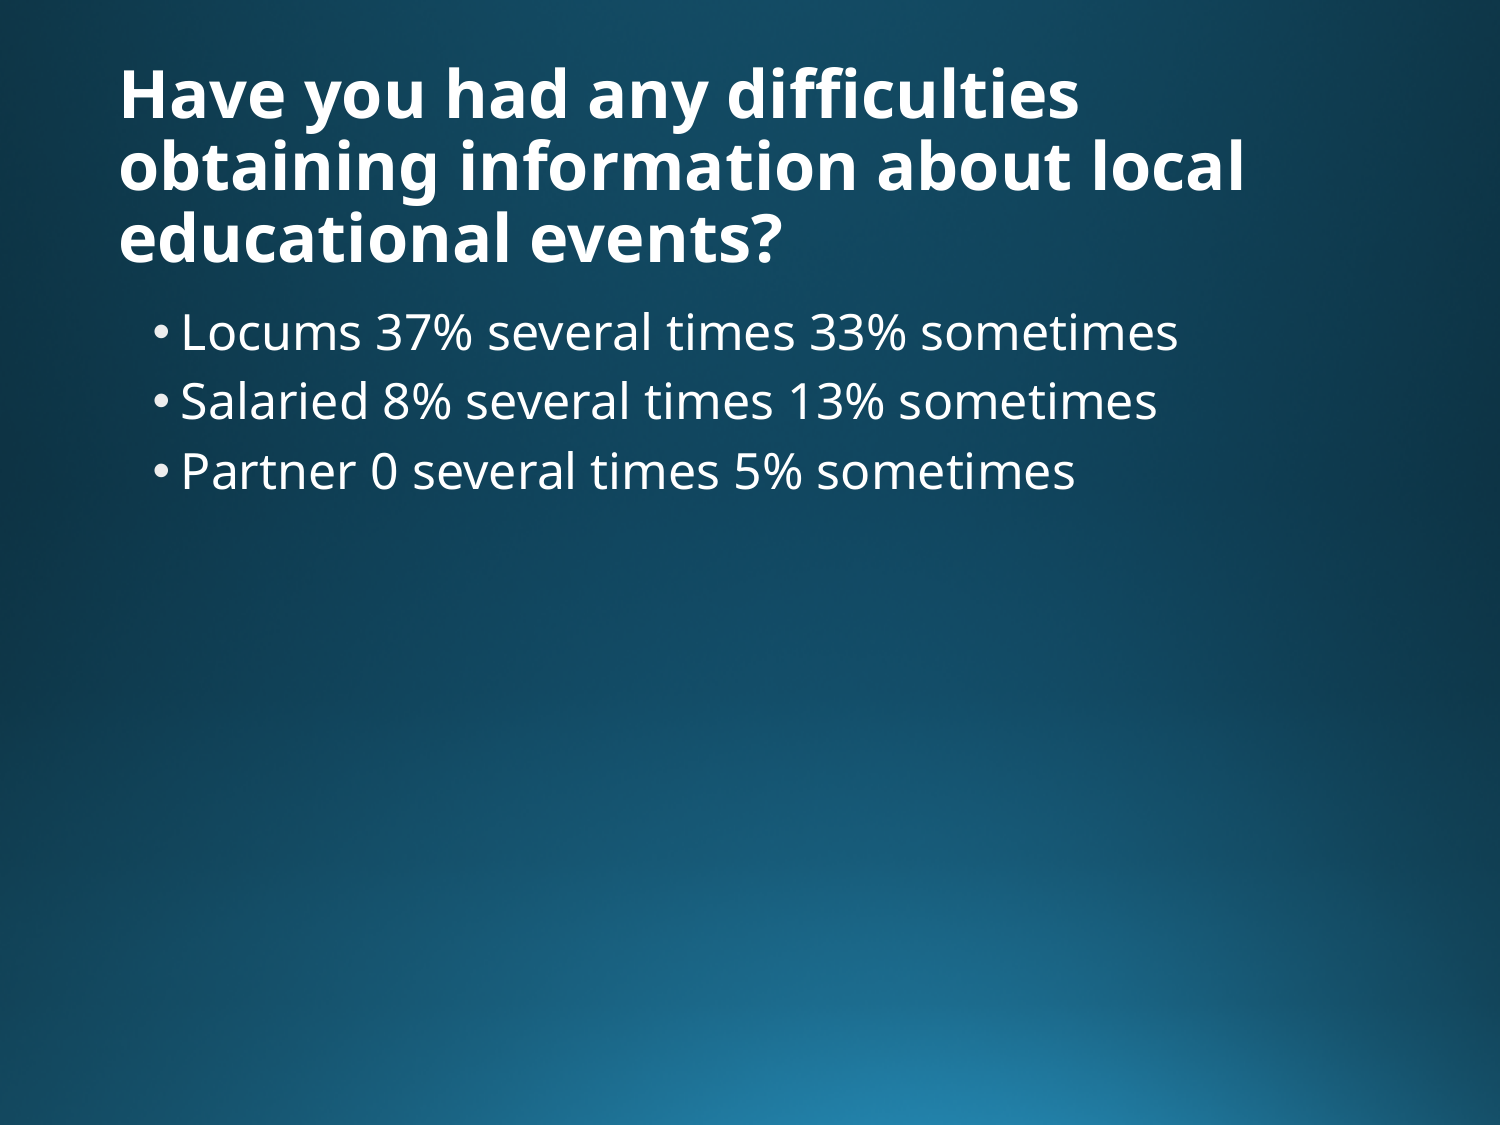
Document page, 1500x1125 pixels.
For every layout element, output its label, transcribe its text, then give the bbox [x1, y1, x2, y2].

picture [0, 0, 1500, 1125]
list Locums 37% several times 33% sometimes Salaried 8% several times 13% sometimes Partner 0 several times 5% sometimes [137, 299, 1397, 1014]
title Have you had any difficulties obtaining information about local educational events? [103, 59, 1397, 278]
